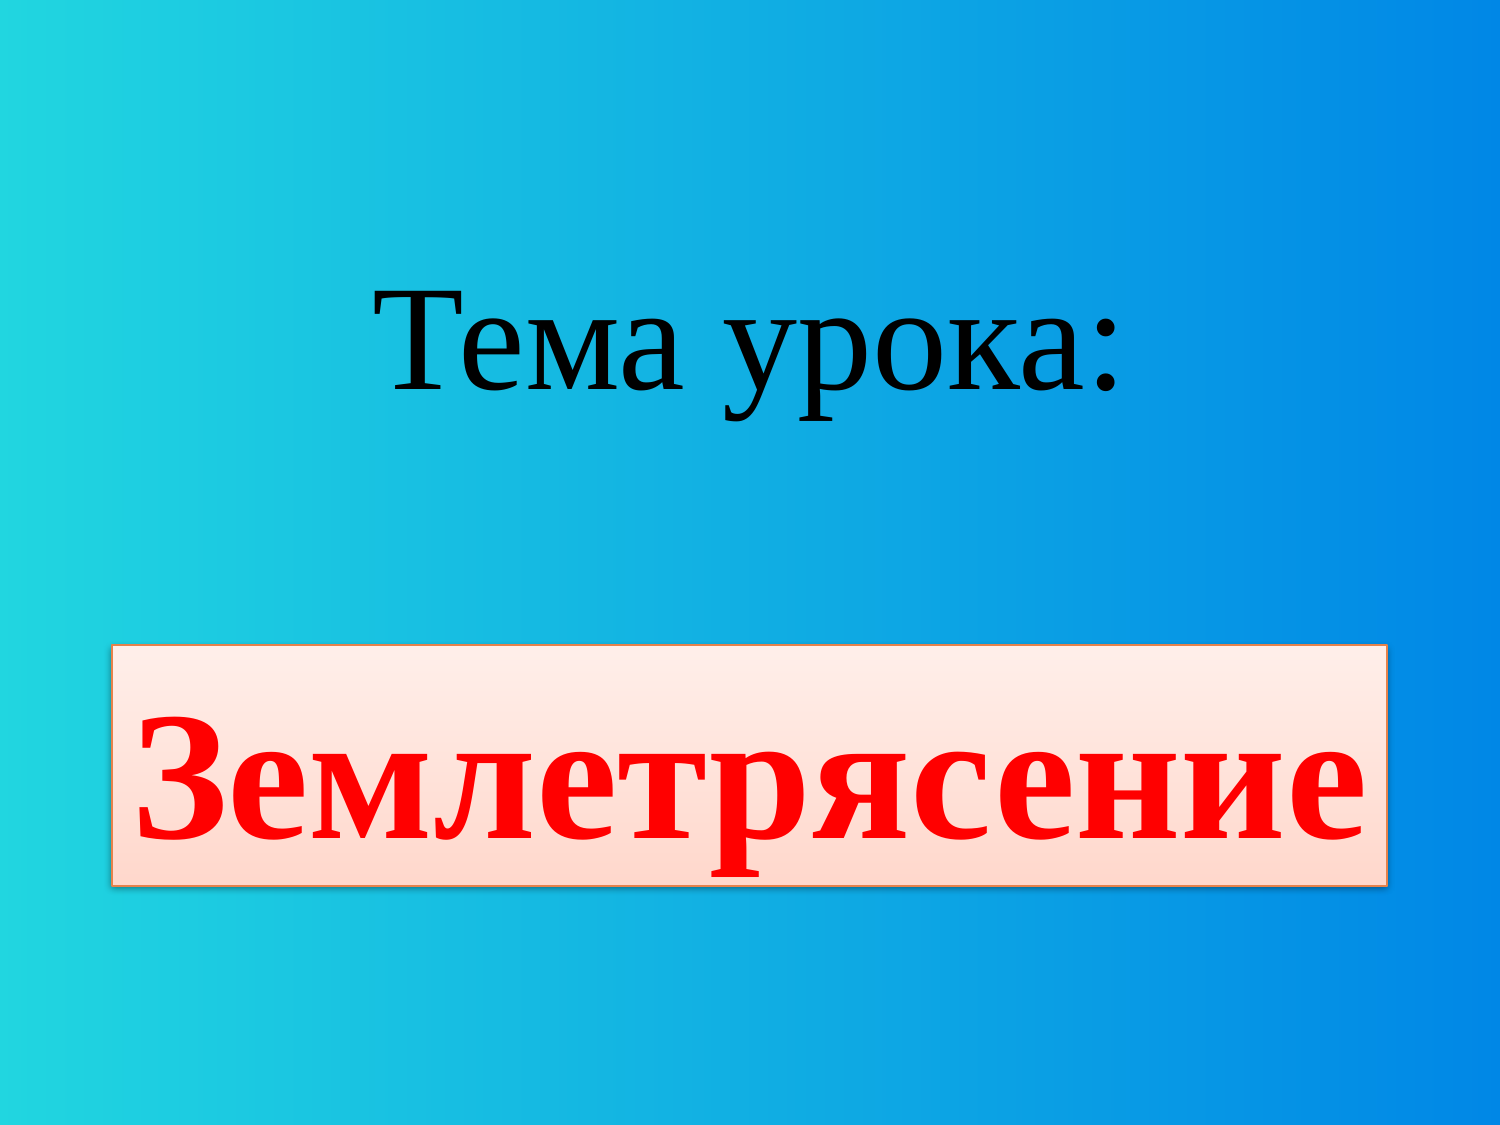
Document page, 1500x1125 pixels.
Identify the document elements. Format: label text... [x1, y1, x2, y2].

title Землетрясение [111, 644, 1388, 887]
subtitle Тема урока: [224, 231, 1275, 520]
